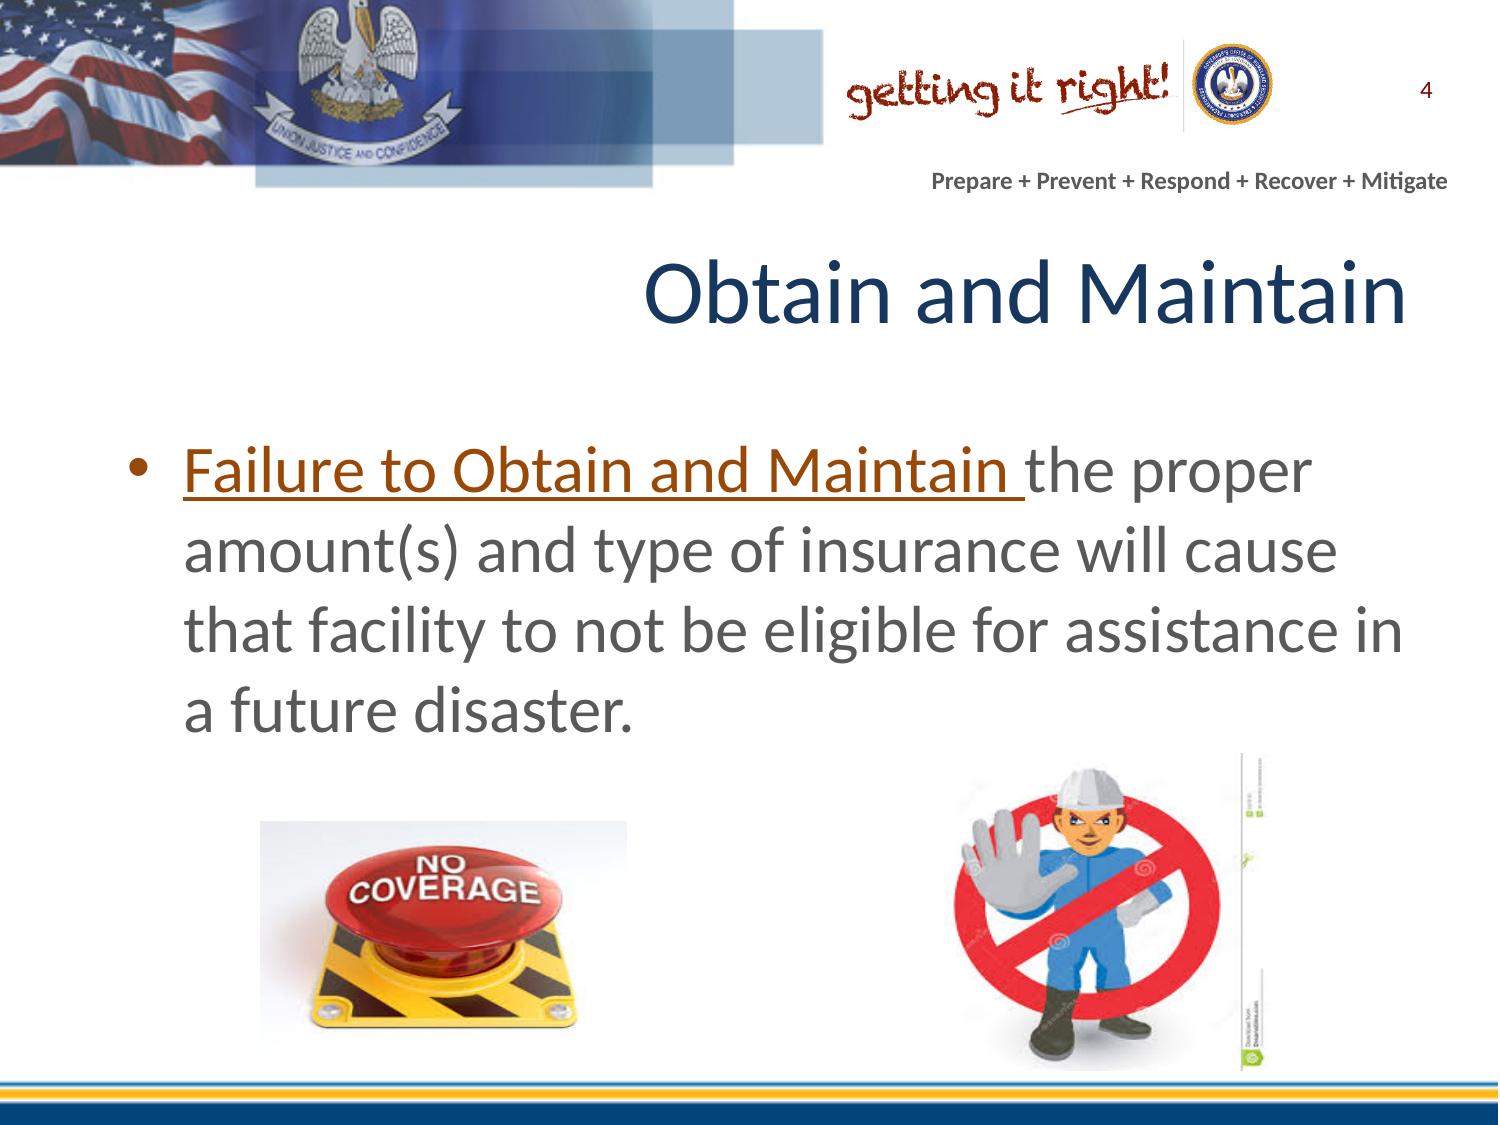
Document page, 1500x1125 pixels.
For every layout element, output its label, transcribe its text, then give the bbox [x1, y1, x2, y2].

list Failure to Obtain and Maintain the proper amount(s) and type of insurance will cause that facility to not be eligible for assistance in a future disaster. [75, 418, 1425, 981]
title Obtain and Maintain [75, 212, 1425, 361]
picture [0, 0, 1498, 1125]
slide_number 4 [845, 31, 1448, 147]
